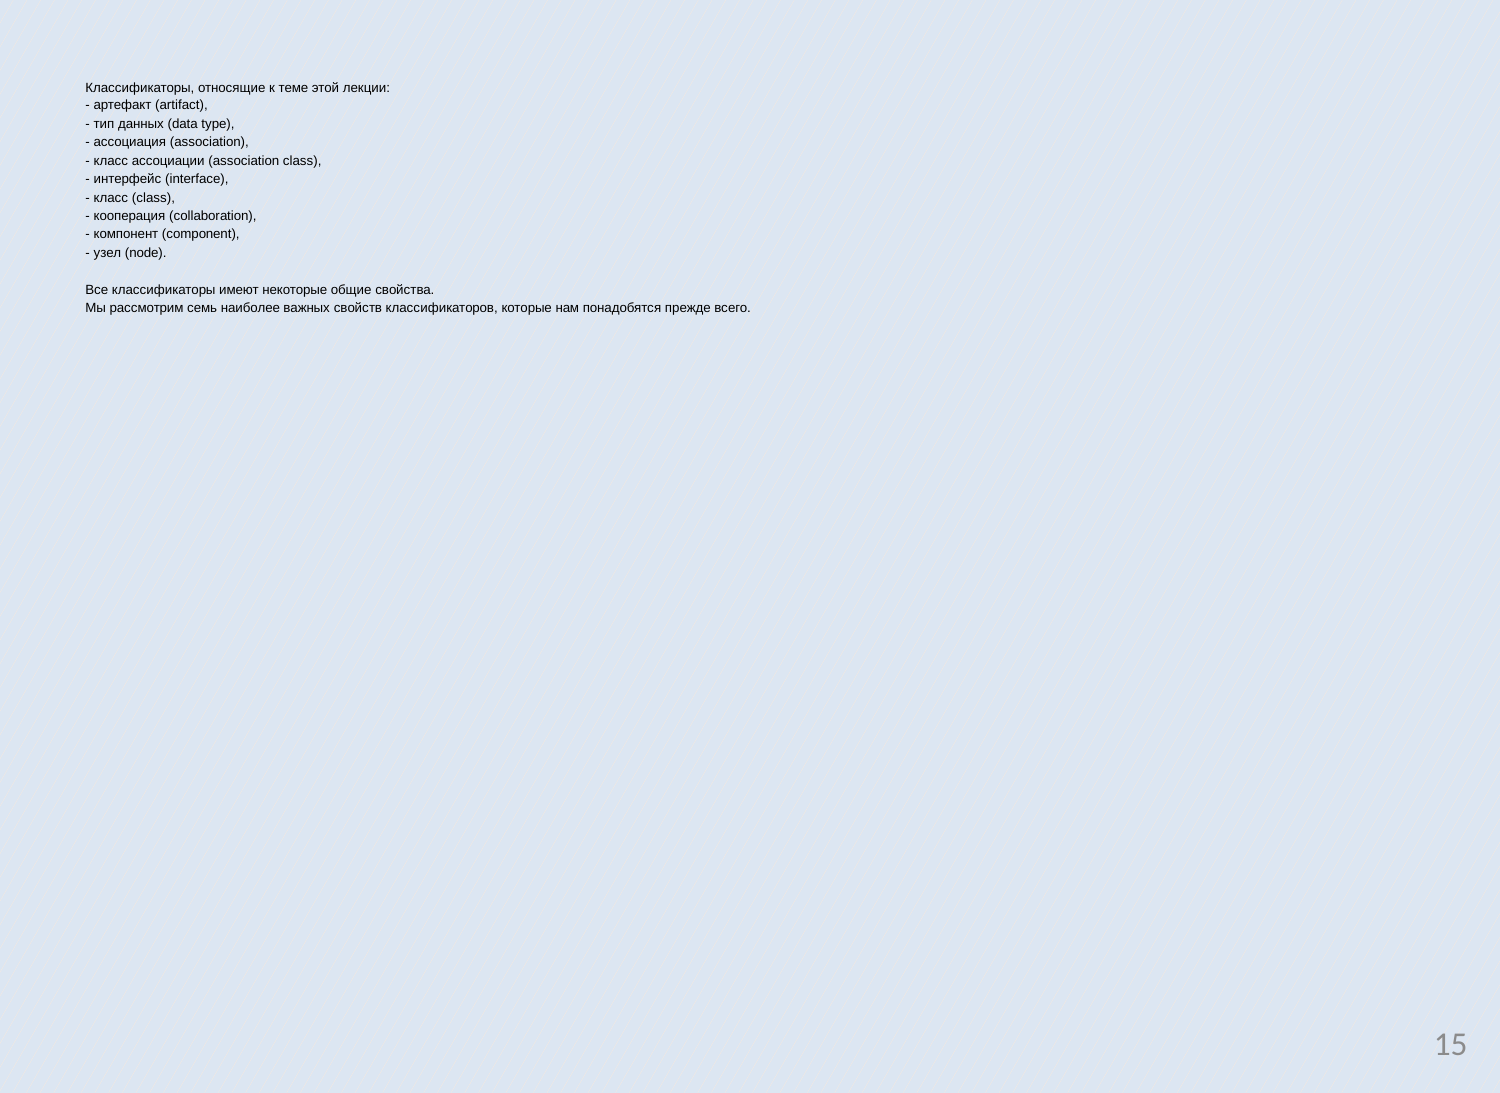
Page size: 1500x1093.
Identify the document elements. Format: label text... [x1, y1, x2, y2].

list Классификаторы, относящие к теме этой лекции: - артефакт (artifact), - тип данных (data type), - ассоциация (association), - класс ассоциации (association class), - интерфейс (interface), - класс (class), - кооперация (collaboration), - компонент (component), - узел (node). Все классификаторы имеют некоторые общие свойства. Мы рассмотрим семь наиболее важных свойств классификаторов, которые нам понадобятся прежде всего. [53, 73, 1479, 327]
text_box 15 [1132, 1012, 1483, 1071]
